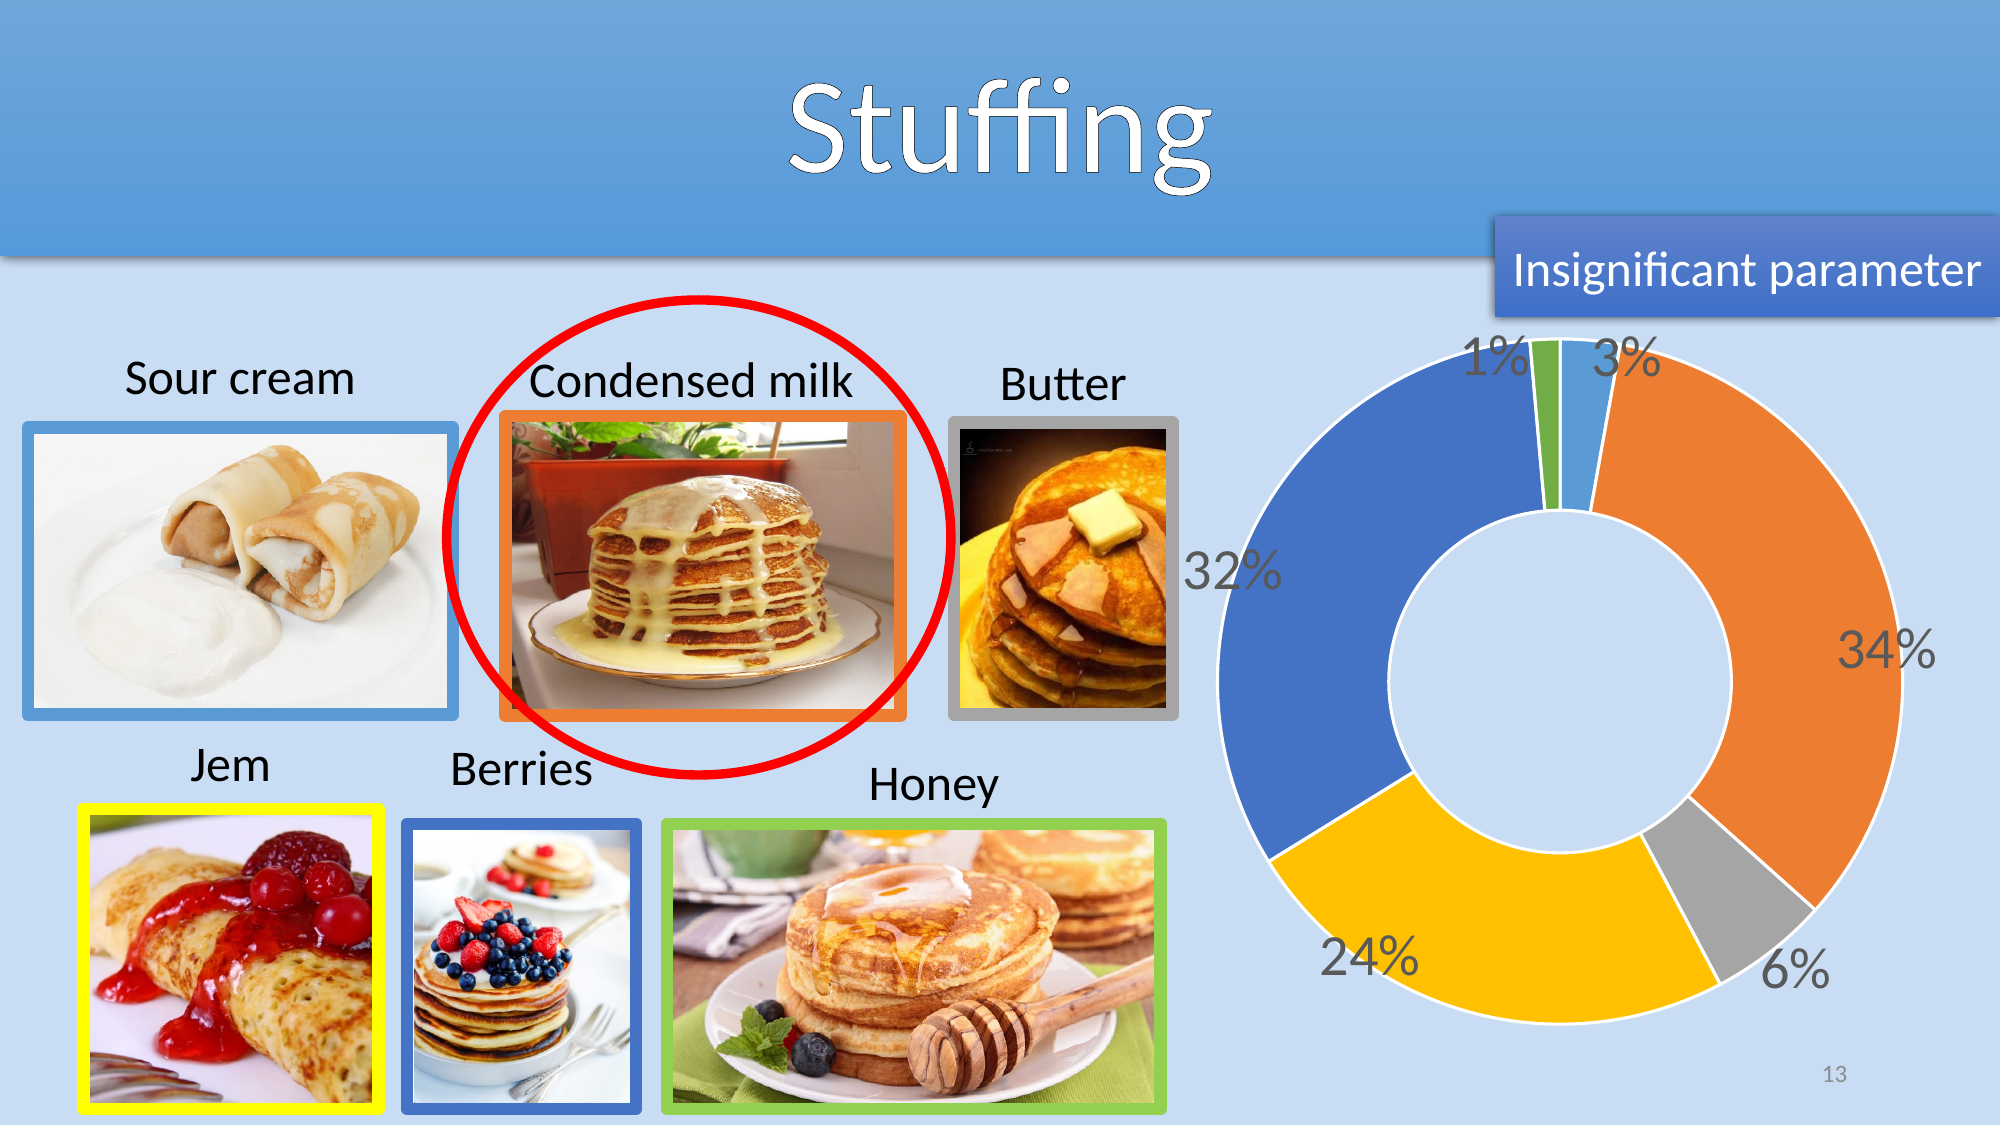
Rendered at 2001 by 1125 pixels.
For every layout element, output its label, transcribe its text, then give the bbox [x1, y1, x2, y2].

chart [699, 324, 2000, 1039]
picture [89, 815, 372, 1103]
picture [673, 829, 1155, 1103]
picture [960, 428, 1167, 709]
picture [34, 433, 447, 709]
text_box Stuffing [0, 0, 2000, 256]
text_box Jem [24, 723, 438, 799]
text_box Insignificant parameter [1495, 216, 2000, 317]
text_box Berries [315, 728, 699, 804]
text_box [523, 710, 699, 777]
slide_number 13 [1412, 1042, 1863, 1103]
picture [413, 829, 630, 1103]
text_box [447, 298, 812, 698]
picture [511, 422, 699, 710]
text_box Sour cream [34, 337, 447, 412]
text_box Condensed milk [485, 340, 555, 408]
